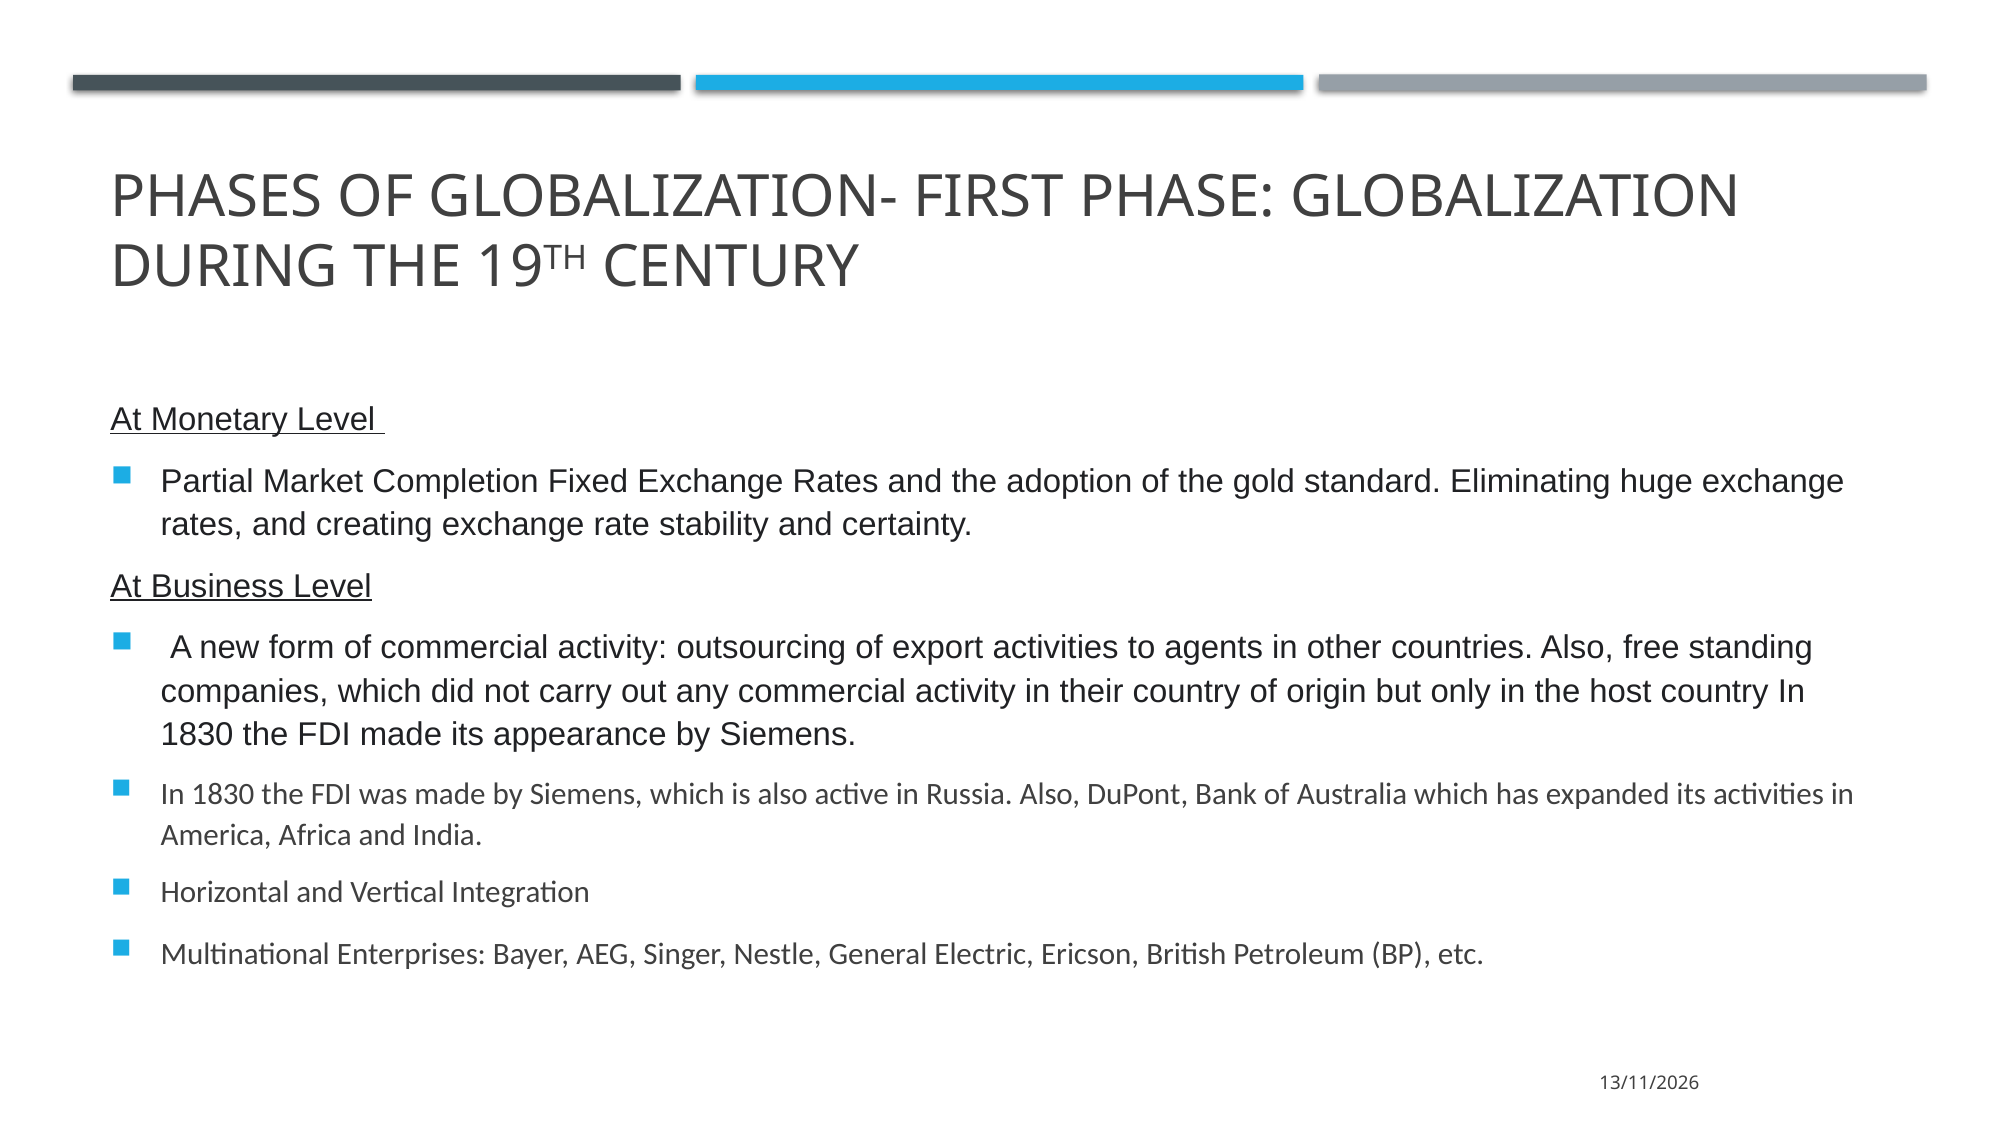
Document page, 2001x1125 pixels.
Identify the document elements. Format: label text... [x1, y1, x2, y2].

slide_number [1247, 1053, 1715, 1114]
list At Monetary Level Partial Market Completion Fixed Exchange Rates and the adoption of the gold standard. Eliminating huge exchange rates, and creating exchange rate stability and certainty. At Business Level A new form of commercial activity: outsourcing of export activities to agents in other countries. Also, free standing companies, which did not carry out any commercial activity in their country of origin but only in the host country In 1830 the FDI made its appearance by Siemens. In 1830 the FDI was made by Siemens, which is also active in Russia. Also, DuPont, Bank of Australia which has expanded its activities in America, Africa and India. Horizontal and Vertical Integration Multinational Enterprises: Bayer, AEG, Singer, Nestle, General Electric, Ericson, British Petroleum (BP), etc. [95, 383, 1905, 981]
title Phases of globalization- First phase: Globalization during the 19th century [95, 111, 1905, 306]
